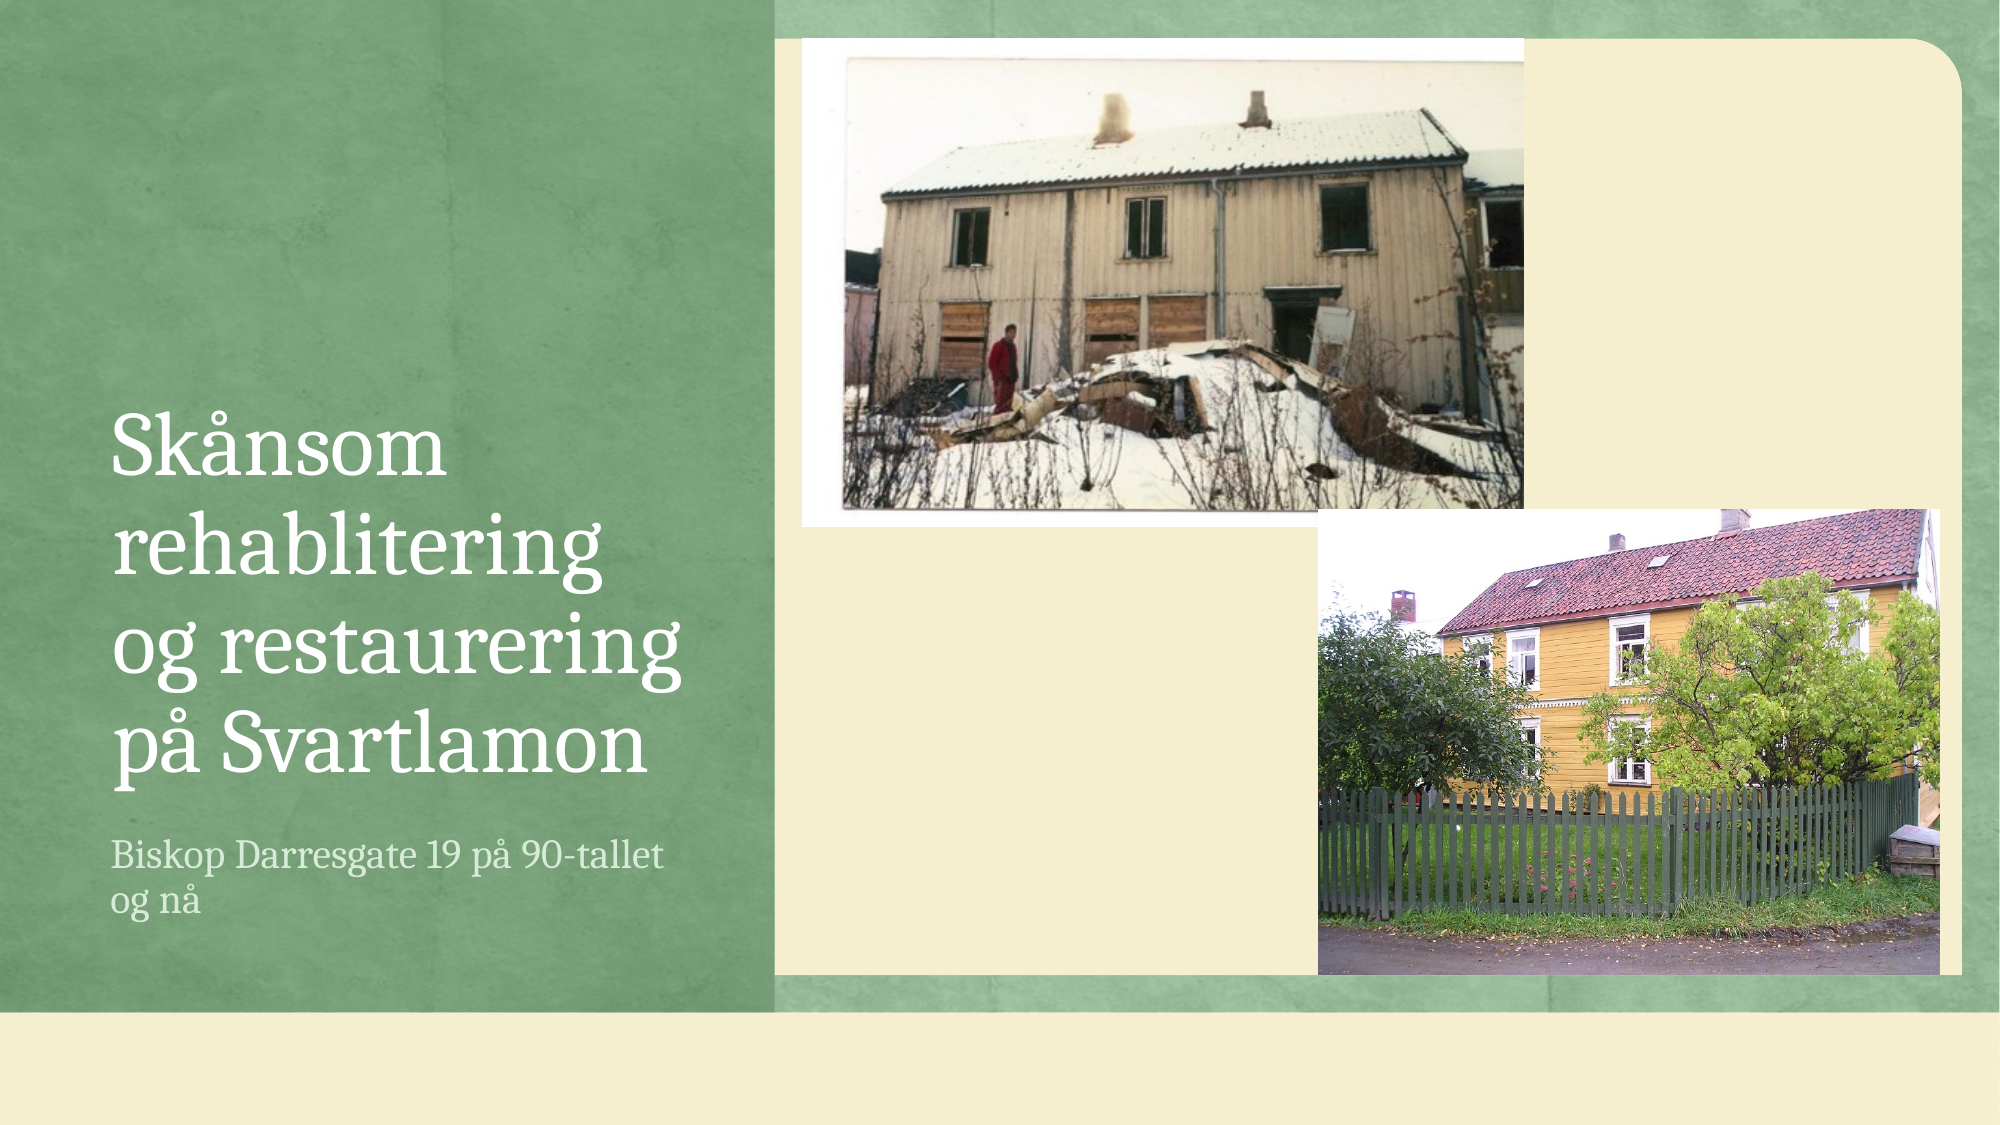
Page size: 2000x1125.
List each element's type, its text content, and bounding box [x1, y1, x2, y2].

title Skånsom rehablitering og restaurering på Svartlamon [97, 38, 717, 800]
list Biskop Darresgate 19 på 90-tallet og nå [95, 825, 716, 975]
picture [1318, 509, 1940, 976]
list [802, 37, 1524, 528]
